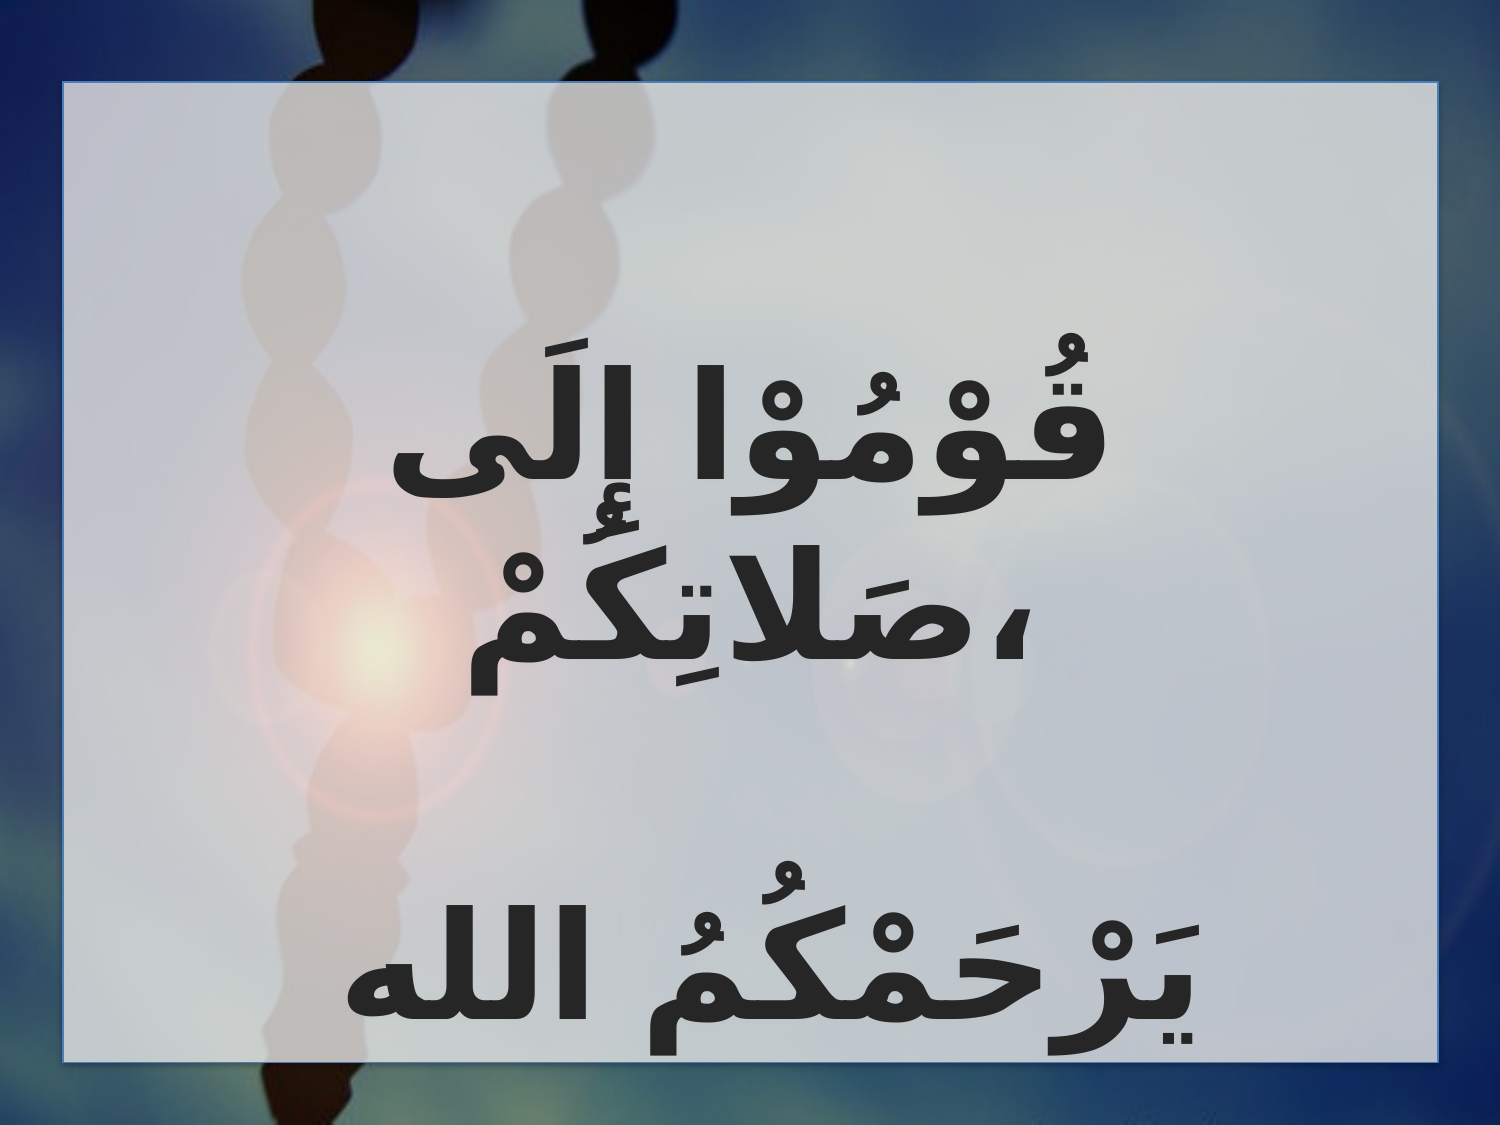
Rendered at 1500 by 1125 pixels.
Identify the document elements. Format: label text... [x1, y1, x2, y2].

picture [0, 0, 1500, 1125]
text_box قُوْمُوْا إِلَى صَلاتِكُمْ، يَرْحَمْكُمُ الله [62, 81, 1439, 1063]
